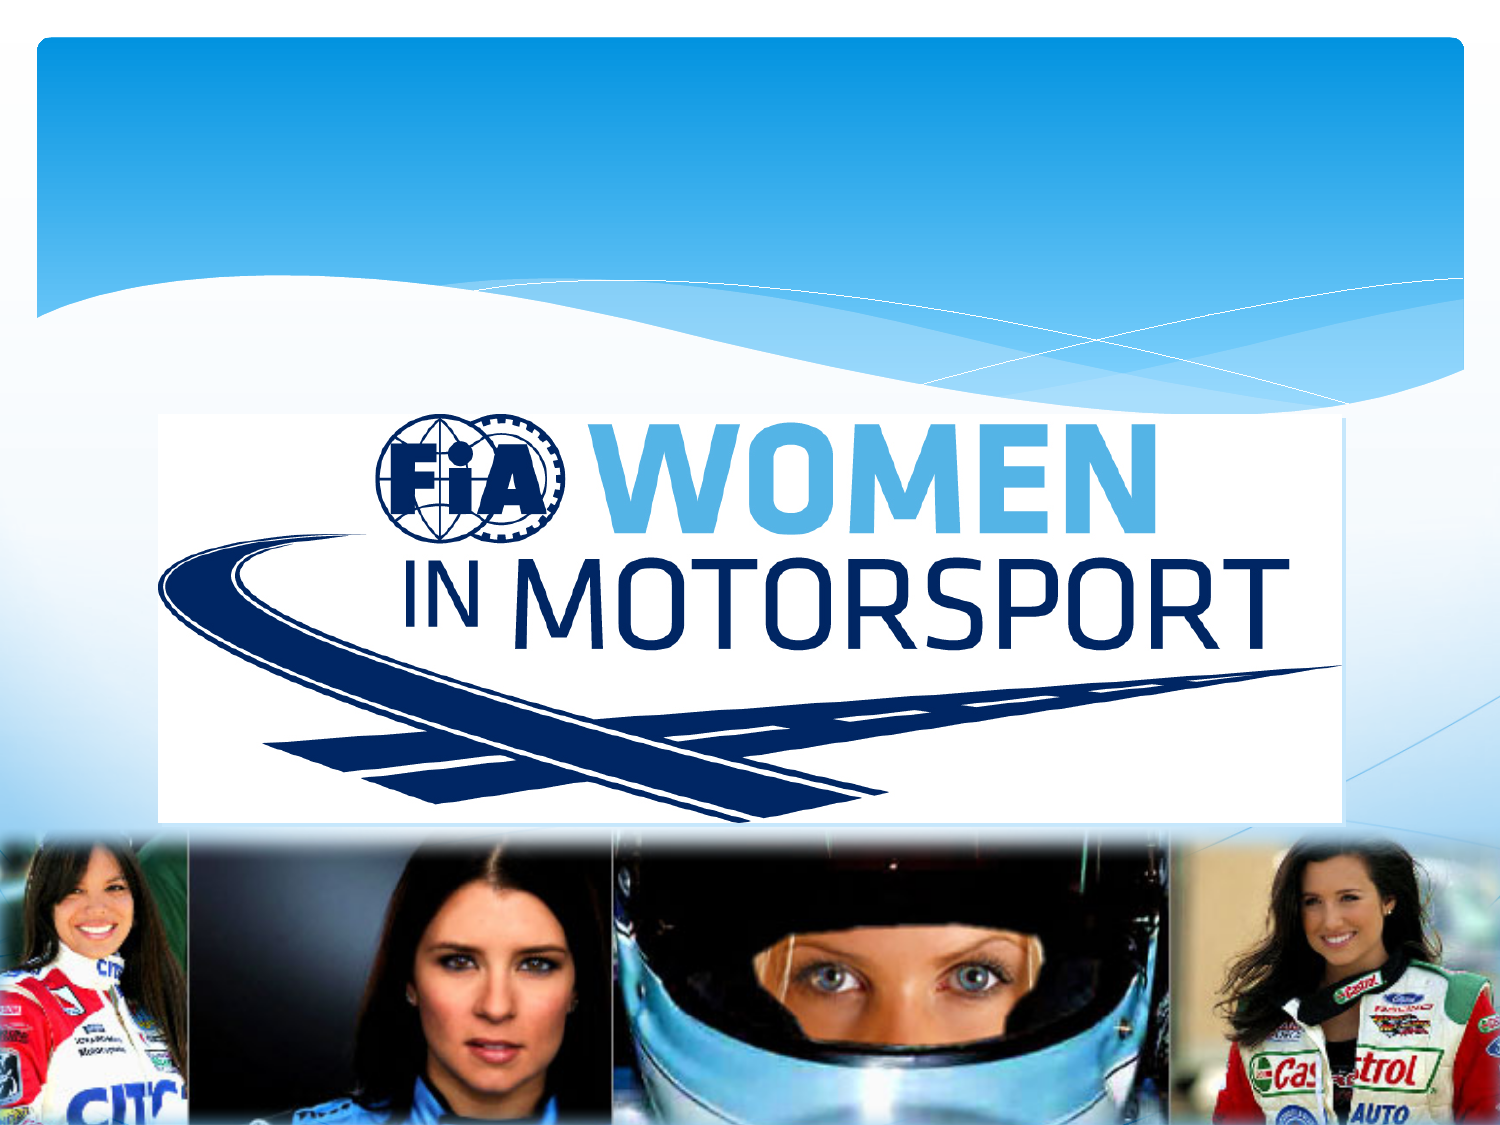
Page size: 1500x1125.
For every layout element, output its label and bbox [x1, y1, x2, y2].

picture [158, 414, 1342, 823]
picture [0, 827, 1500, 1125]
